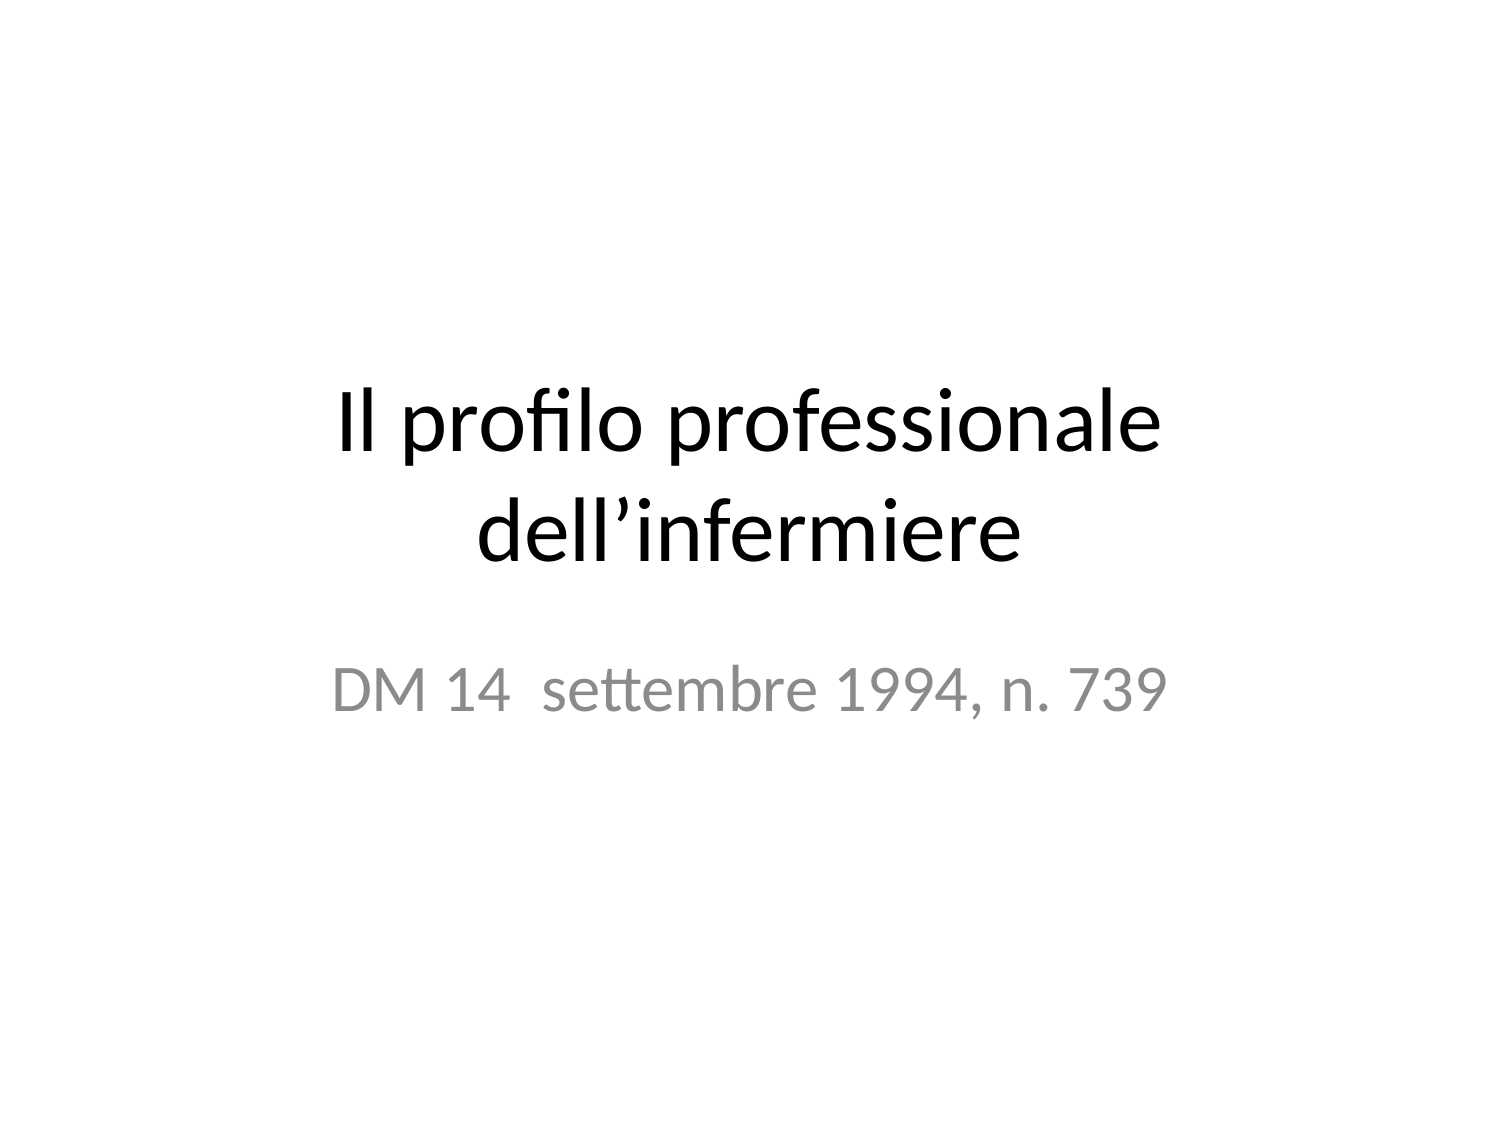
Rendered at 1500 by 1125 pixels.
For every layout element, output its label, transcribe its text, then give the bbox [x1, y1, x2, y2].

title Il profilo professionale dell’infermiere [112, 349, 1388, 591]
subtitle DM 14 settembre 1994, n. 739 [225, 637, 1275, 925]
